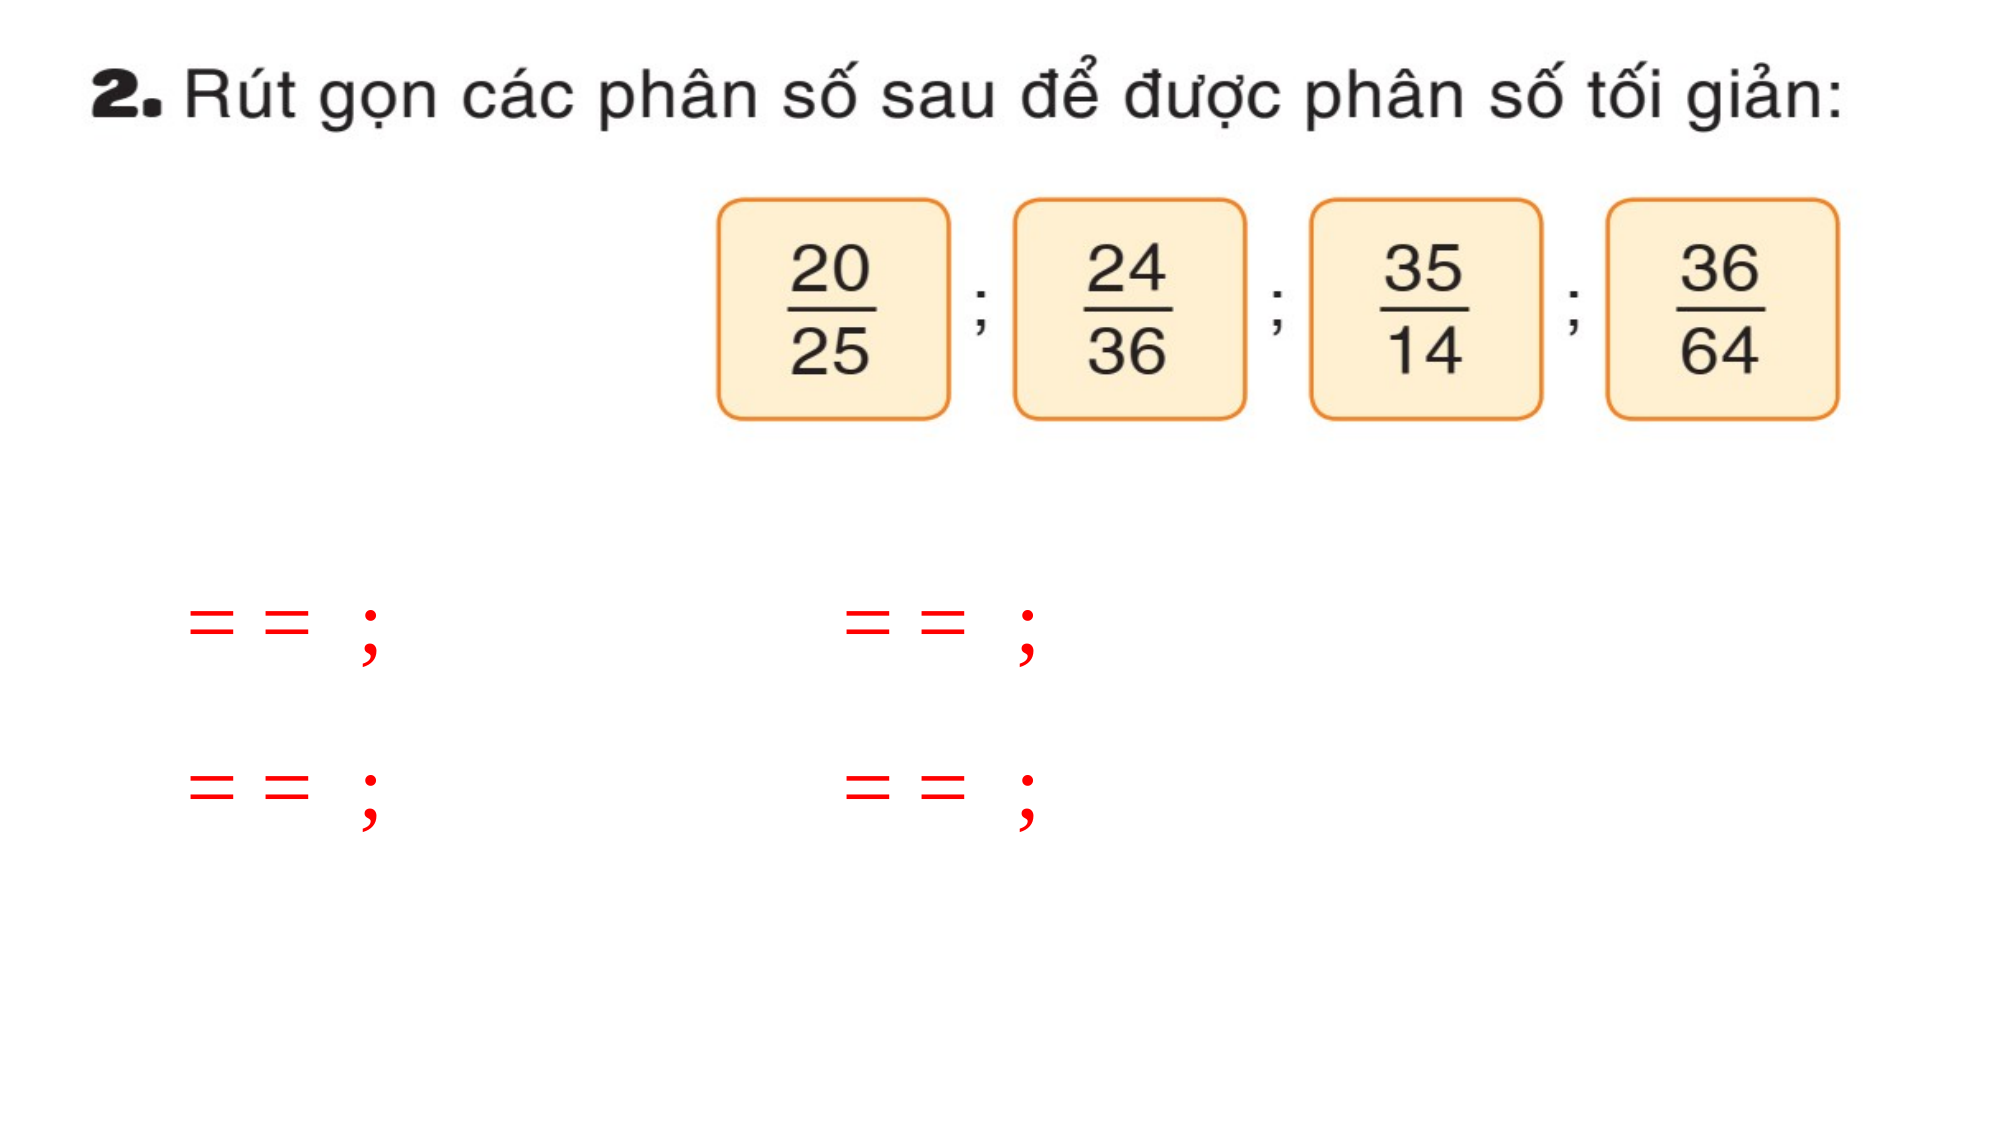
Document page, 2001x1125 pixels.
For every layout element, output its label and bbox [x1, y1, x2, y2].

picture [69, 39, 1943, 453]
